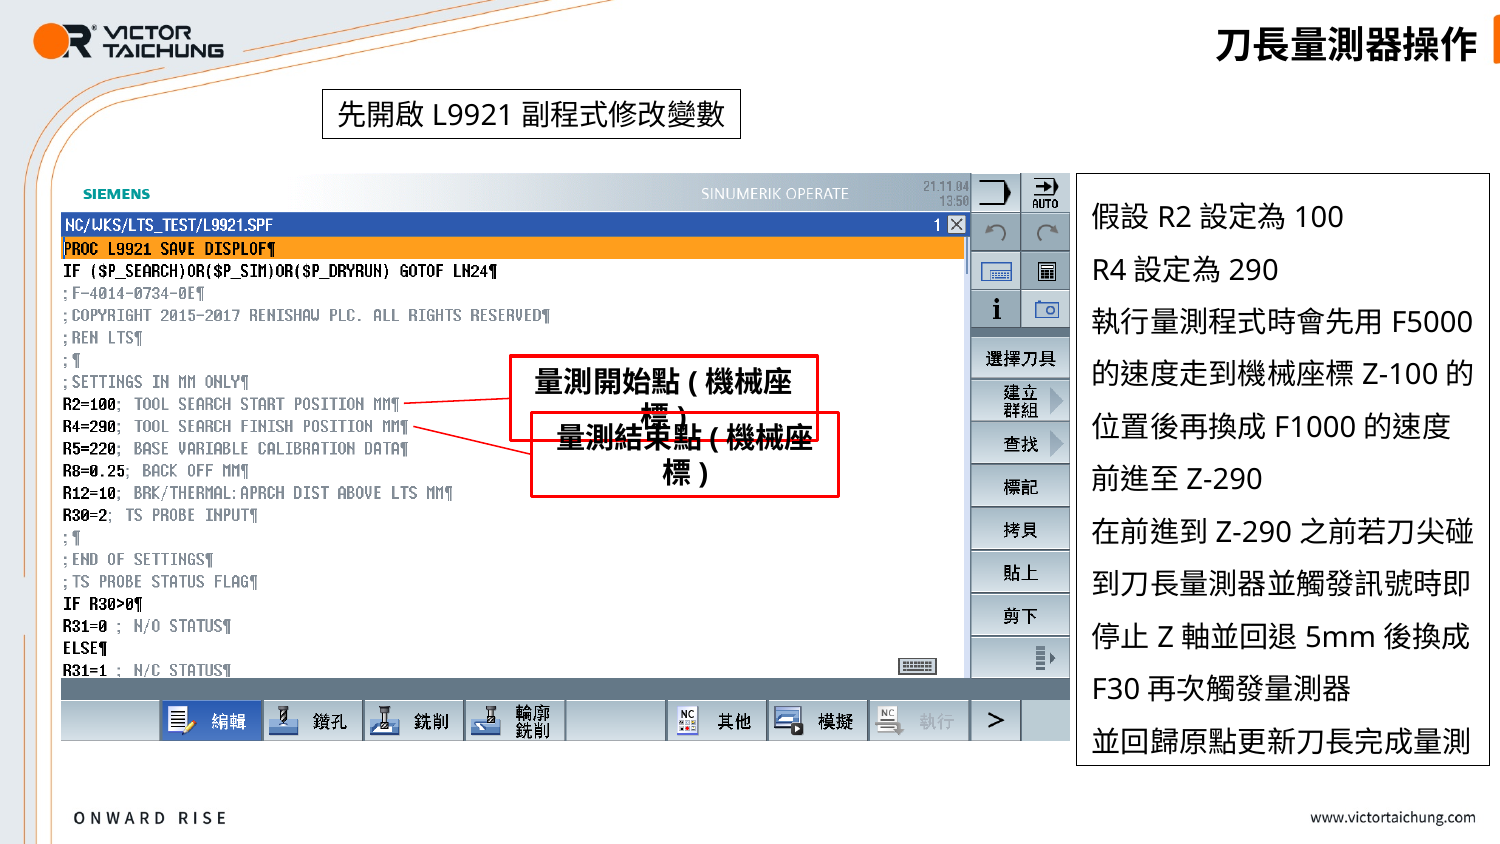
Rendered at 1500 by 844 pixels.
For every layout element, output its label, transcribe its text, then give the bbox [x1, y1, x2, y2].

text_box 先開啟L9921副程式修改變數 [322, 89, 741, 139]
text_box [403, 381, 511, 404]
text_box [413, 426, 532, 438]
title 刀長量測器操作 [565, 16, 1493, 70]
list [60, 173, 1070, 741]
picture [0, 0, 1500, 844]
text_box 假設R2設定為100 R4設定為290 執行量測程式時會先用F5000的速度走到機械座標Z-100的位置後再換成F1000的速度前進至Z-290 在前進到Z-290之前若刀尖碰到刀長量測器並觸發訊號時即停止Z軸並回退5mm後換成F30再次觸發量測器 並回歸原點更新刀長完成量測 [1076, 173, 1490, 766]
